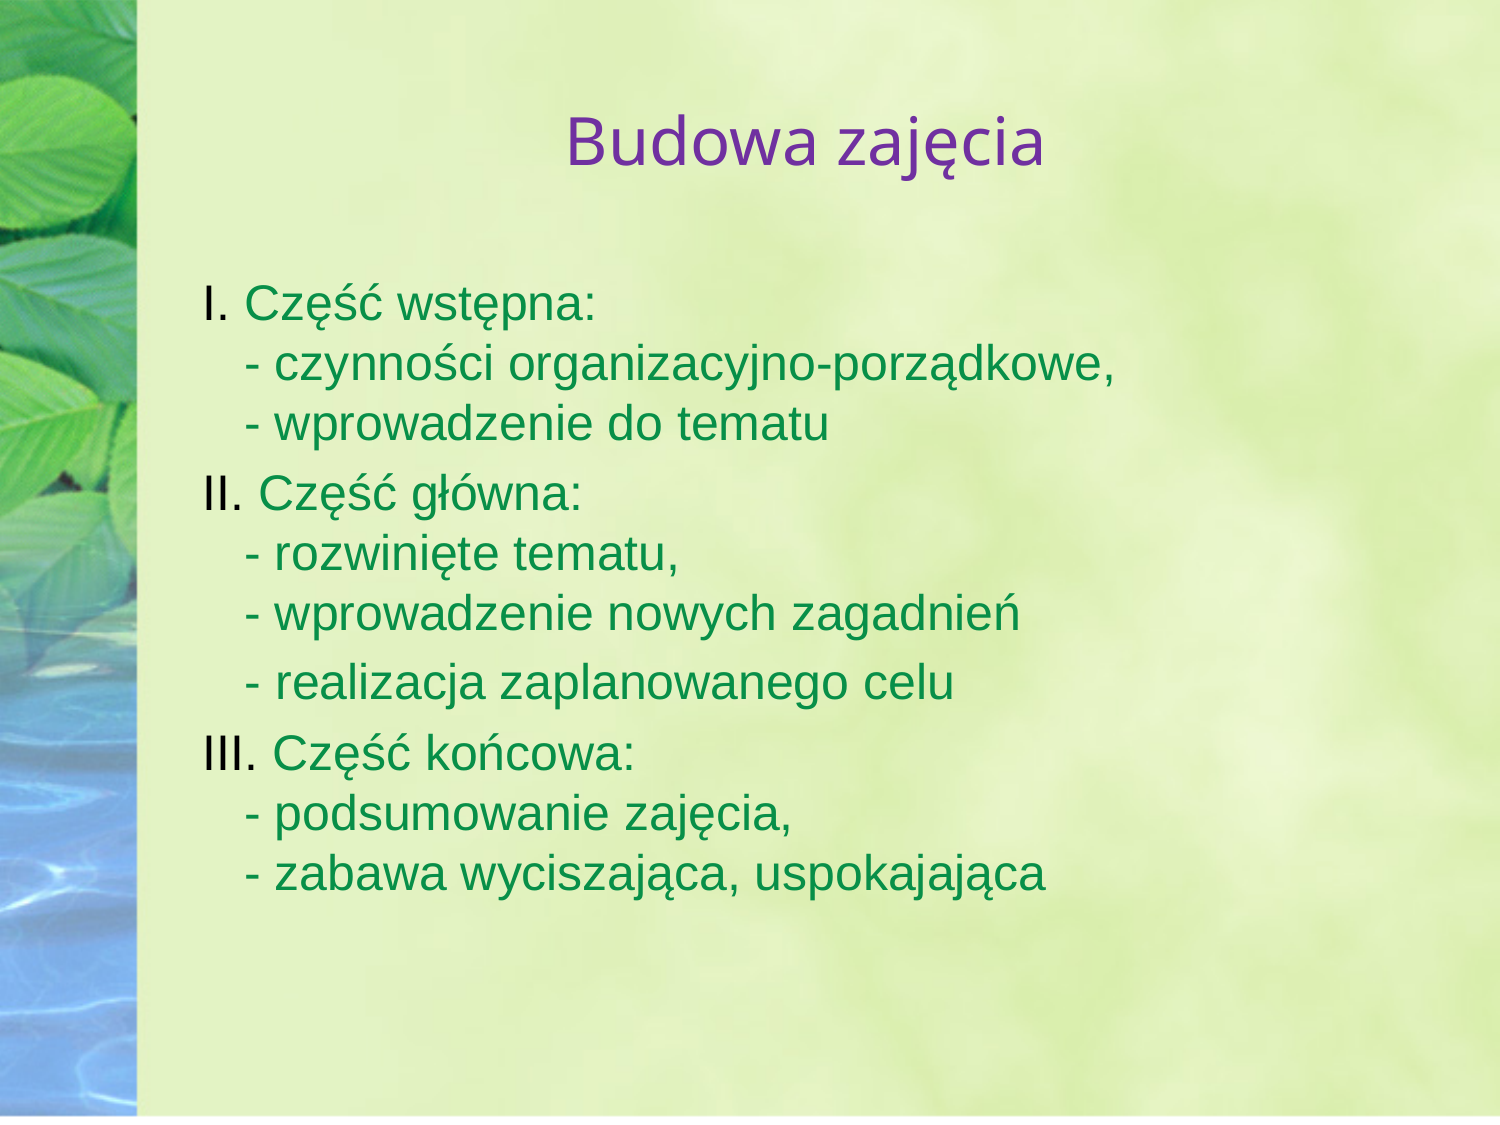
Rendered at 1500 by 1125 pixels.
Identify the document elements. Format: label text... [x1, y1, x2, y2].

picture [0, 0, 1500, 1125]
title Budowa zajęcia [187, 45, 1425, 233]
list I. Część wstępna: - czynności organizacyjno-porządkowe, - wprowadzenie do tematu II. Część główna: - rozwinięte tematu, - wprowadzenie nowych zagadnień - realizacja zaplanowanego celu III. Część końcowa: - podsumowanie zajęcia, - zabawa wyciszająca, uspokajająca [187, 262, 1425, 1005]
